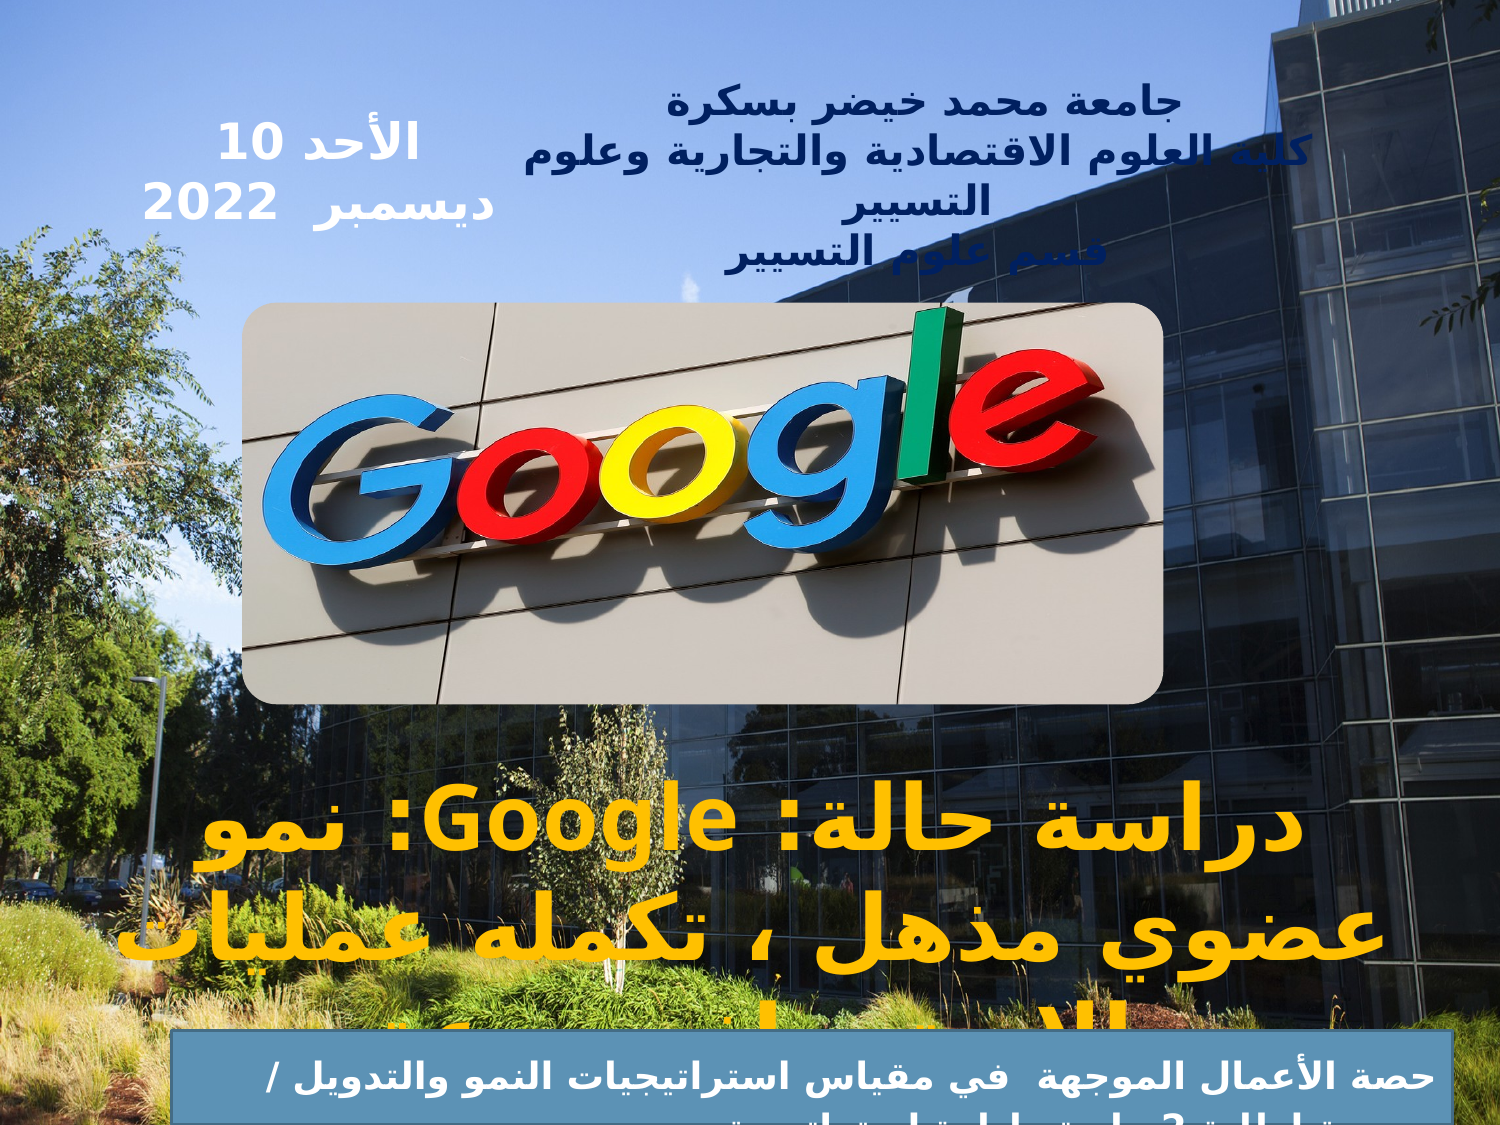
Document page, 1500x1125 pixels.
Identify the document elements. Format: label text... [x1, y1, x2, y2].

text_box الأحد 10 ديسمبر 2022 [112, 101, 526, 237]
picture [0, 0, 1500, 1125]
text_box حصة الأعمال الموجهة في مقياس استراتيجيات النمو والتدويل / موجهة لطلبة 2 ماستر إدارة استراتيجية [170, 1029, 1454, 1125]
text_box دراسة حالة: Google: نمو عضوي مذهل ، تكمله عمليات الاستحواذ بسرعة [41, 751, 1465, 1097]
text_box جامعة محمد خيضر بسكرة كلية العلوم الاقتصادية والتجارية وعلوم التسيير قسم علوم التسيير [501, 66, 1335, 282]
